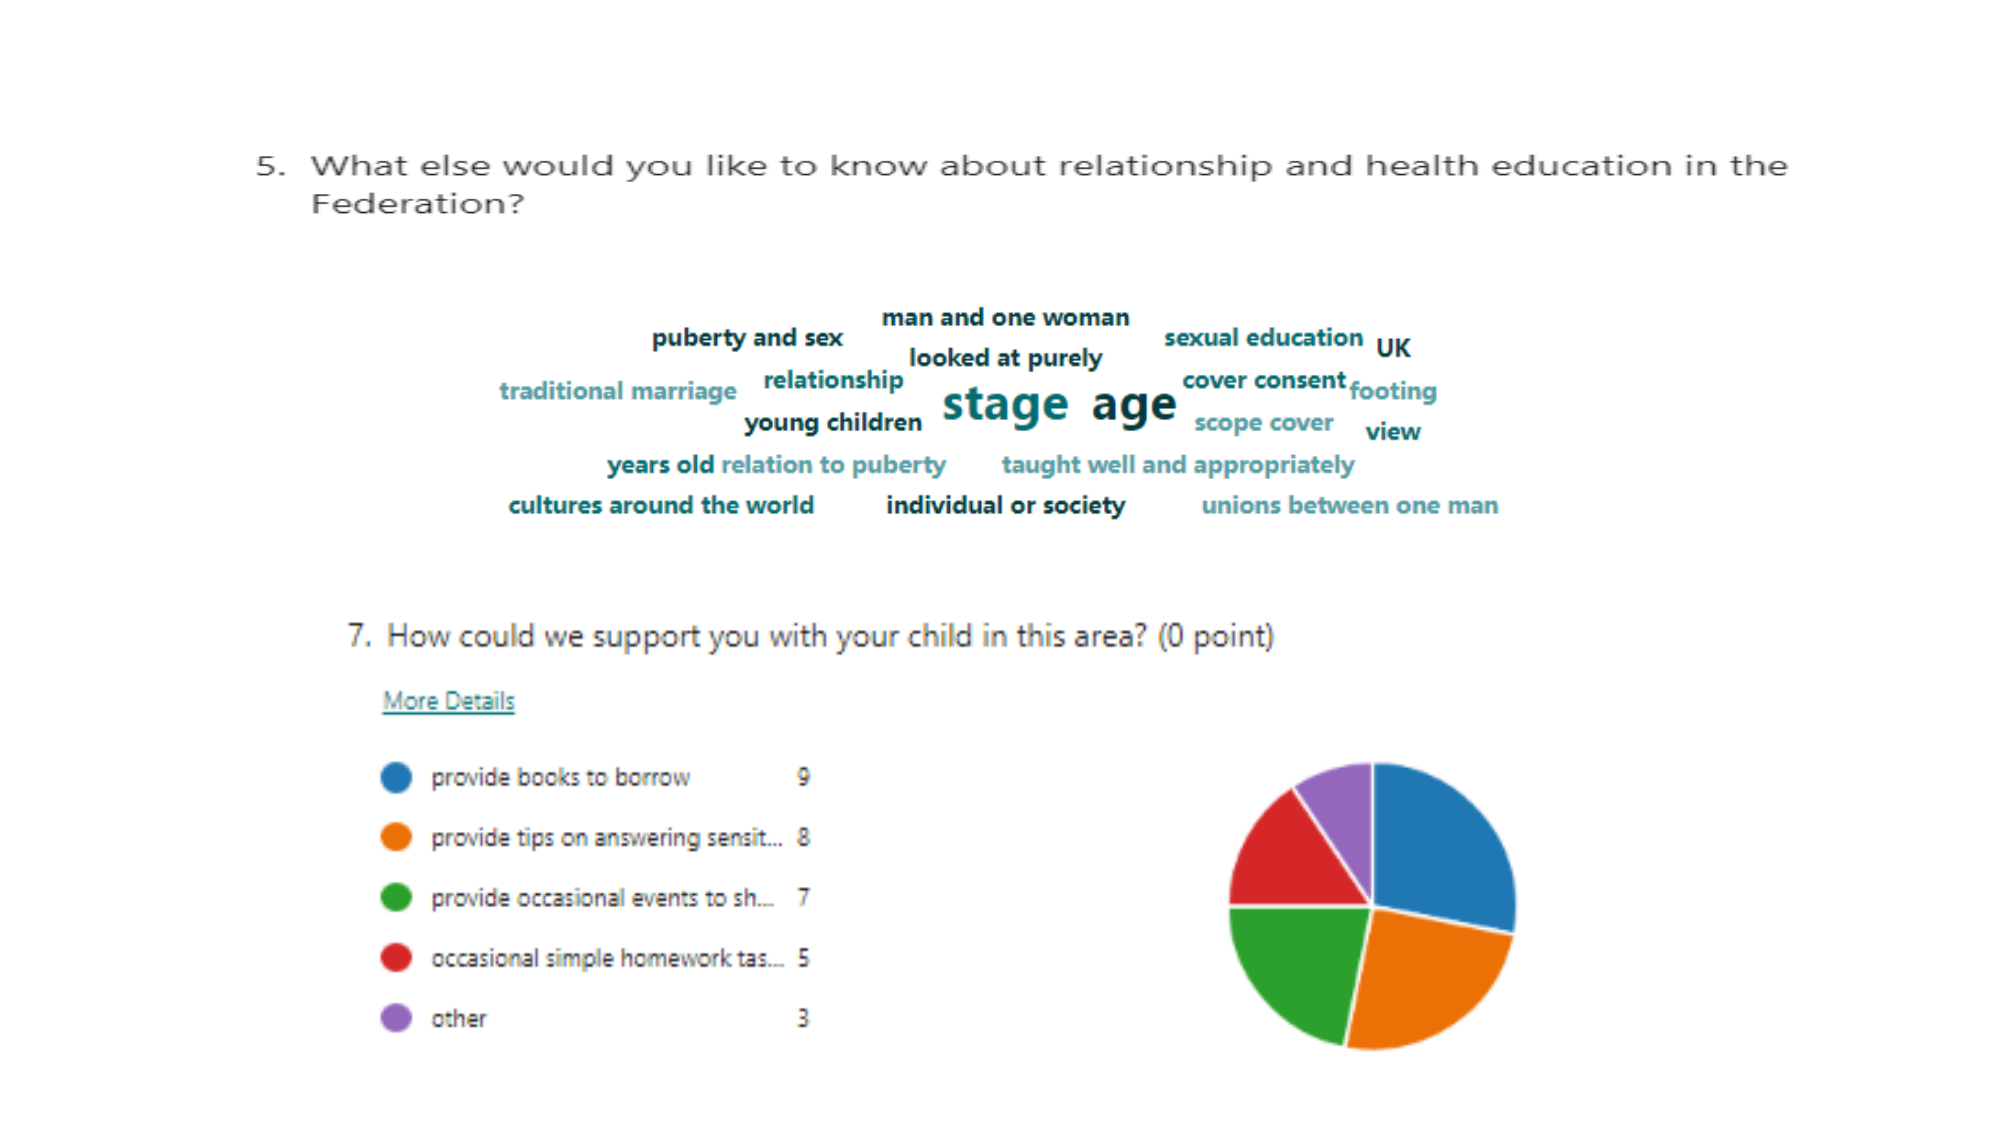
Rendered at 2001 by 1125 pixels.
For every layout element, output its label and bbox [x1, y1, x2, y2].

picture [308, 587, 1663, 1097]
picture [485, 291, 1534, 538]
picture [226, 144, 1828, 231]
